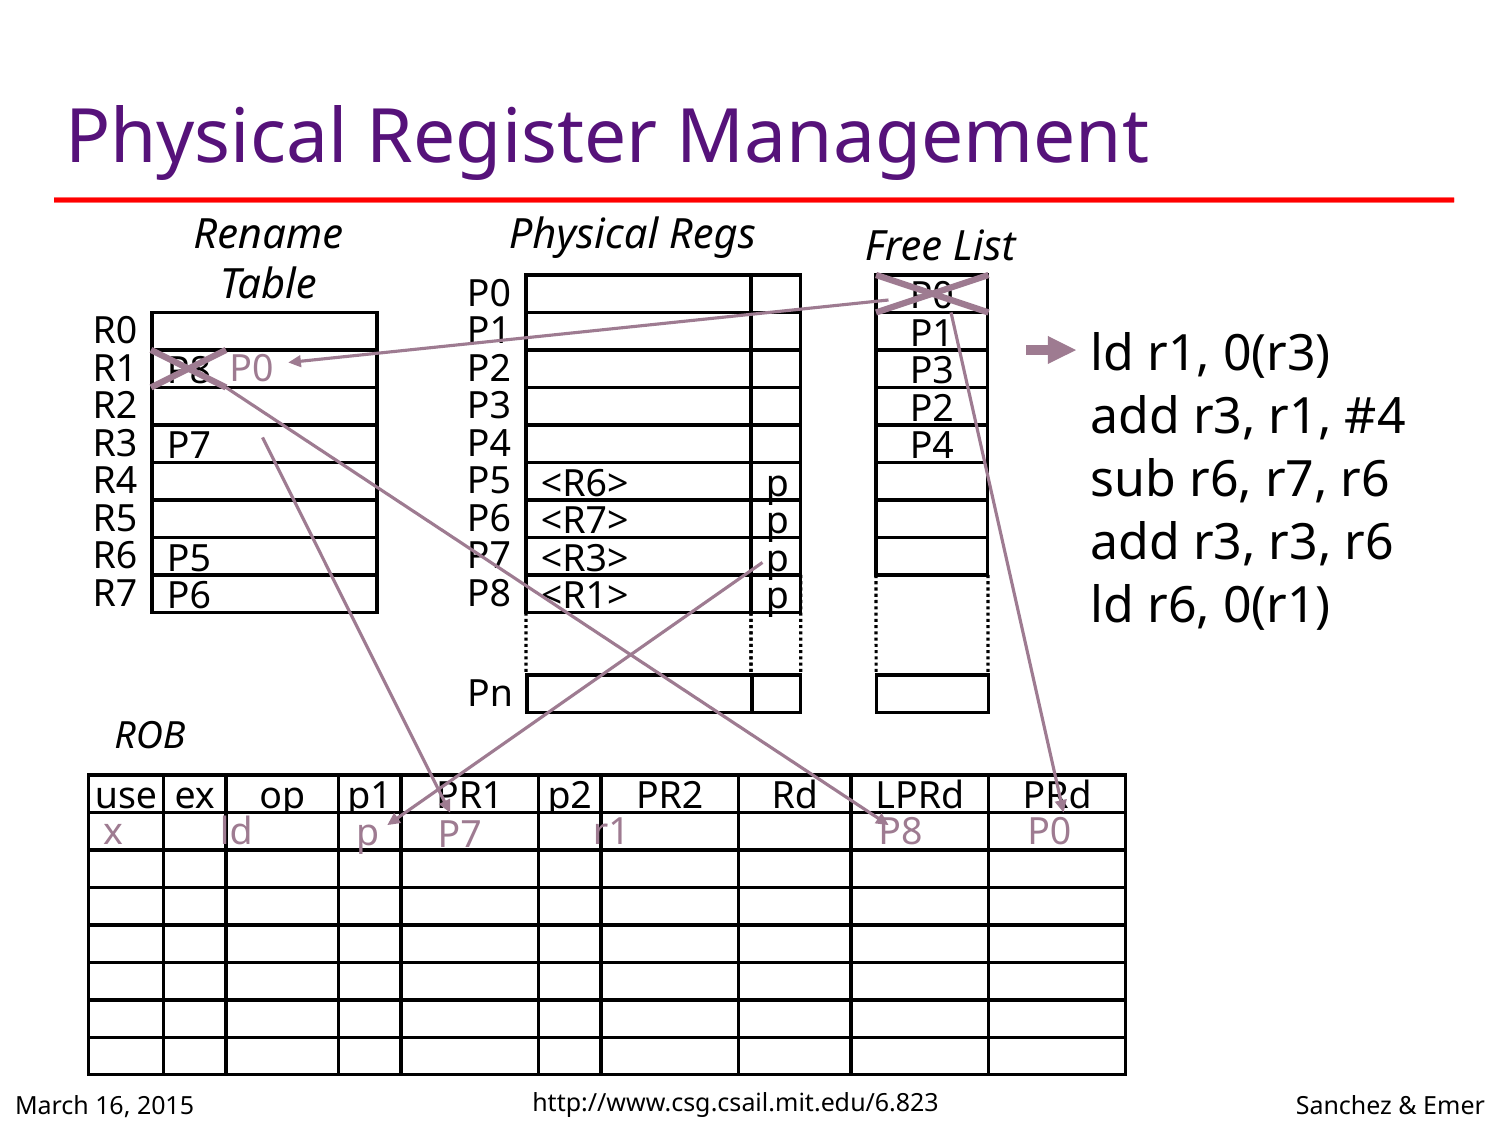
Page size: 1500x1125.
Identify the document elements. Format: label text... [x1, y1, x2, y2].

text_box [74, 199, 411, 623]
text_box [1069, 346, 1076, 354]
footer http://www.csg.csail.mit.edu/6.823 [438, 1084, 1040, 1125]
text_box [835, 211, 1045, 298]
title Physical Register Management [49, 99, 1326, 183]
text_box ld r1, 0(r3) add r3, r1, #4 sub r6, r7, r6 add r3, r3, r6 ld r6, 0(r1) [1076, 324, 1500, 663]
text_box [450, 198, 802, 298]
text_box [288, 299, 1064, 813]
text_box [88, 703, 1127, 1076]
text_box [150, 336, 283, 398]
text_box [875, 274, 989, 298]
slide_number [0, 1081, 301, 1125]
